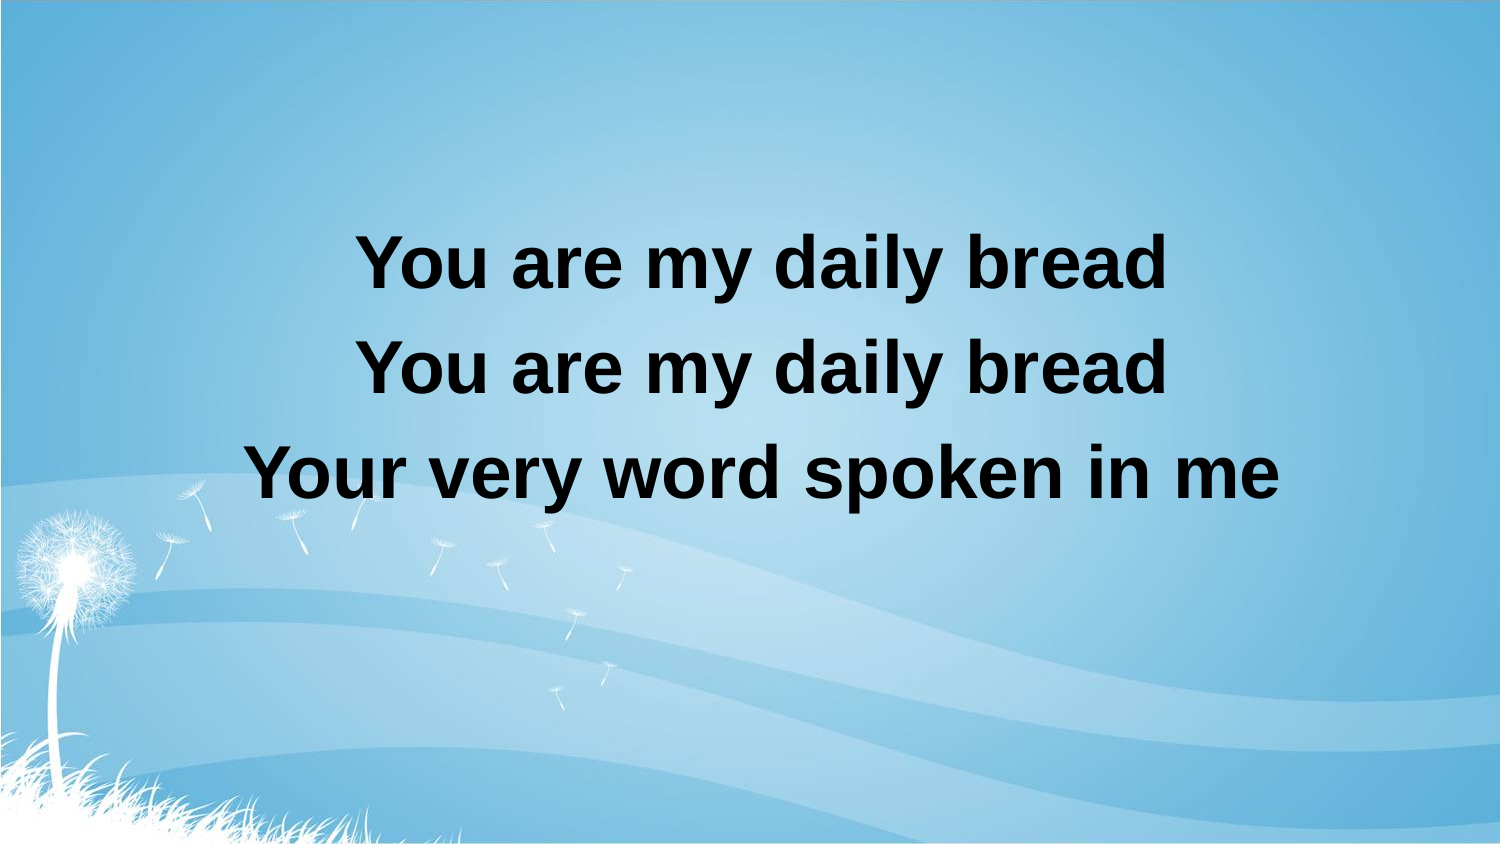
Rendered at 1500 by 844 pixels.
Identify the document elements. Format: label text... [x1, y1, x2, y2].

picture [0, 0, 1500, 844]
list You are my daily bread You are my daily bread Your very word spoken in me [125, 206, 1400, 816]
